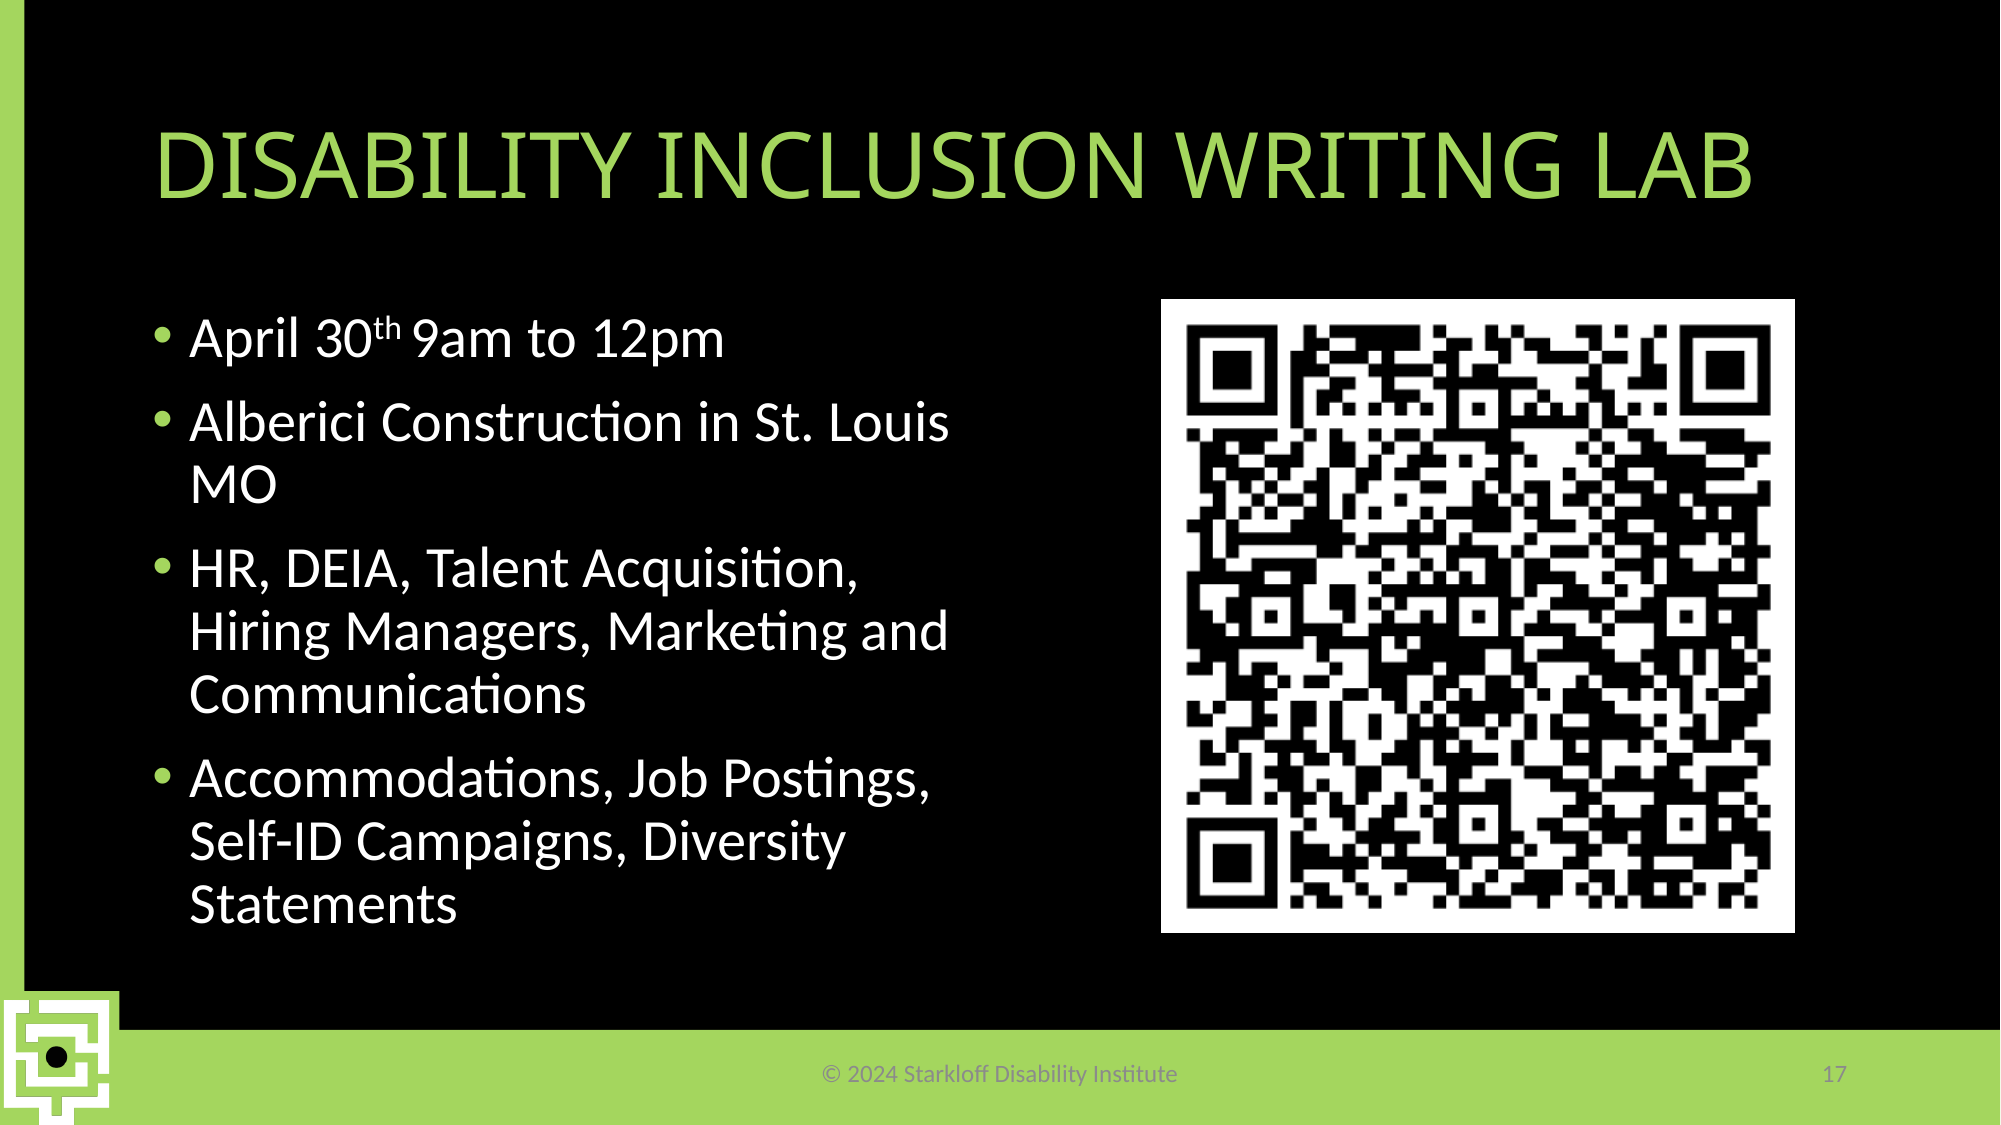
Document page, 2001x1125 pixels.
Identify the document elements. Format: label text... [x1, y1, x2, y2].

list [1161, 299, 1795, 933]
title Disability inclusion writing lab [137, 59, 1863, 278]
list April 30th 9am to 12pm Alberici Construction in St. Louis MO HR, DEIA, Talent Acquisition, Hiring Managers, Marketing and Communications Accommodations, Job Postings, Self-ID Campaigns, Diversity Statements [137, 299, 988, 1014]
slide_number 17 [1412, 1042, 1863, 1103]
footer © 2024 Starkloff Disability Institute [662, 1042, 1338, 1103]
